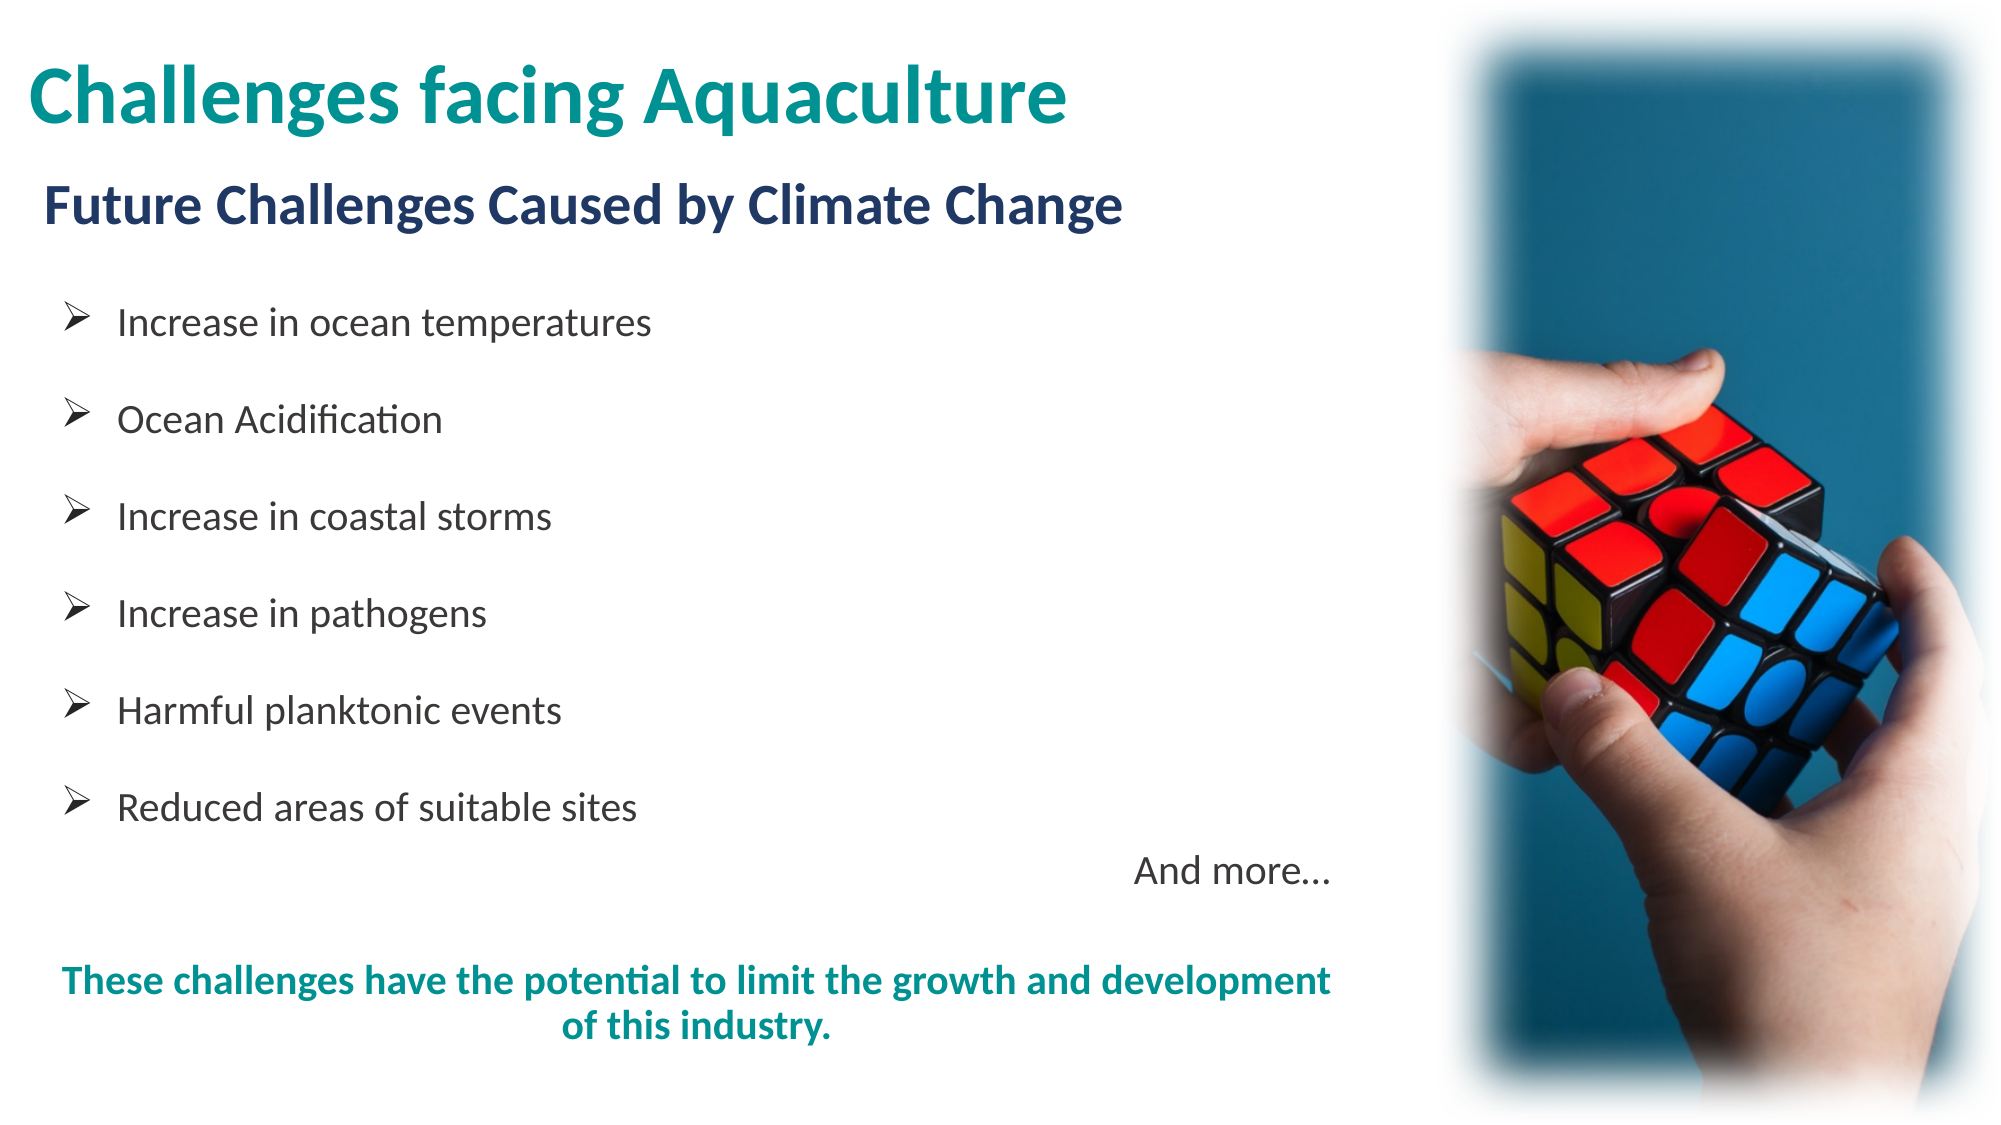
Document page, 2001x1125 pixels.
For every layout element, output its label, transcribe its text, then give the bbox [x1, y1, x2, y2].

picture [1436, 0, 2000, 1125]
text_box Future Challenges Caused by Climate Change [29, 156, 1436, 255]
text_box And more… [1102, 841, 1436, 901]
title Challenges facing Aquaculture [14, 0, 1436, 195]
text_box Increase in ocean temperatures Ocean Acidification Increase in coastal storms Increase in pathogens Harmful planktonic events Reduced areas of suitable sites These challenges have the potential to limit the growth and development of this industry. [29, 293, 1348, 1056]
